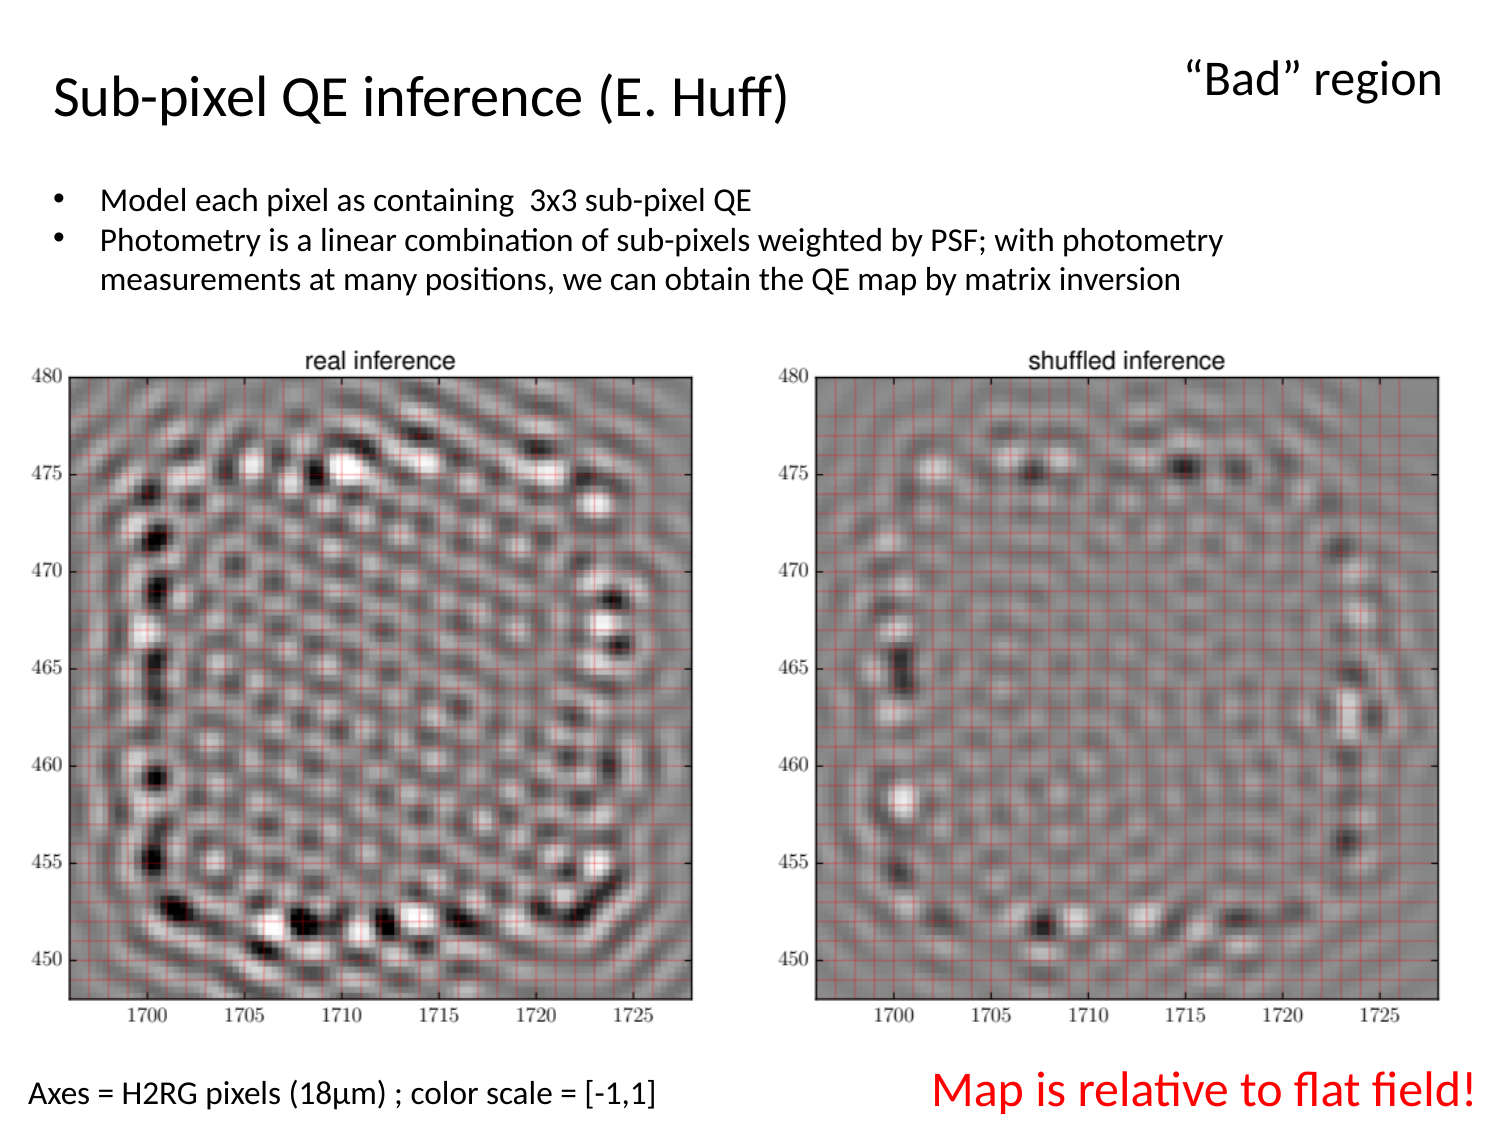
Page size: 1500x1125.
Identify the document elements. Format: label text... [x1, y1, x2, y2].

text_box “Bad” region [1168, 38, 1458, 114]
text_box Map is relative to flat field! [916, 1049, 1493, 1124]
text_box Axes = H2RG pixels (18µm) ; color scale = [-1,1] [13, 1064, 747, 1119]
picture [13, 333, 1460, 1049]
text_box Sub-pixel QE inference (E. Huff) Model each pixel as containing 3x3 sub-pixel QE Photometry is a linear combination of sub-pixels weighted by PSF; with photometry measurements at many positions, we can obtain the QE map by matrix inversion [38, 50, 1355, 305]
